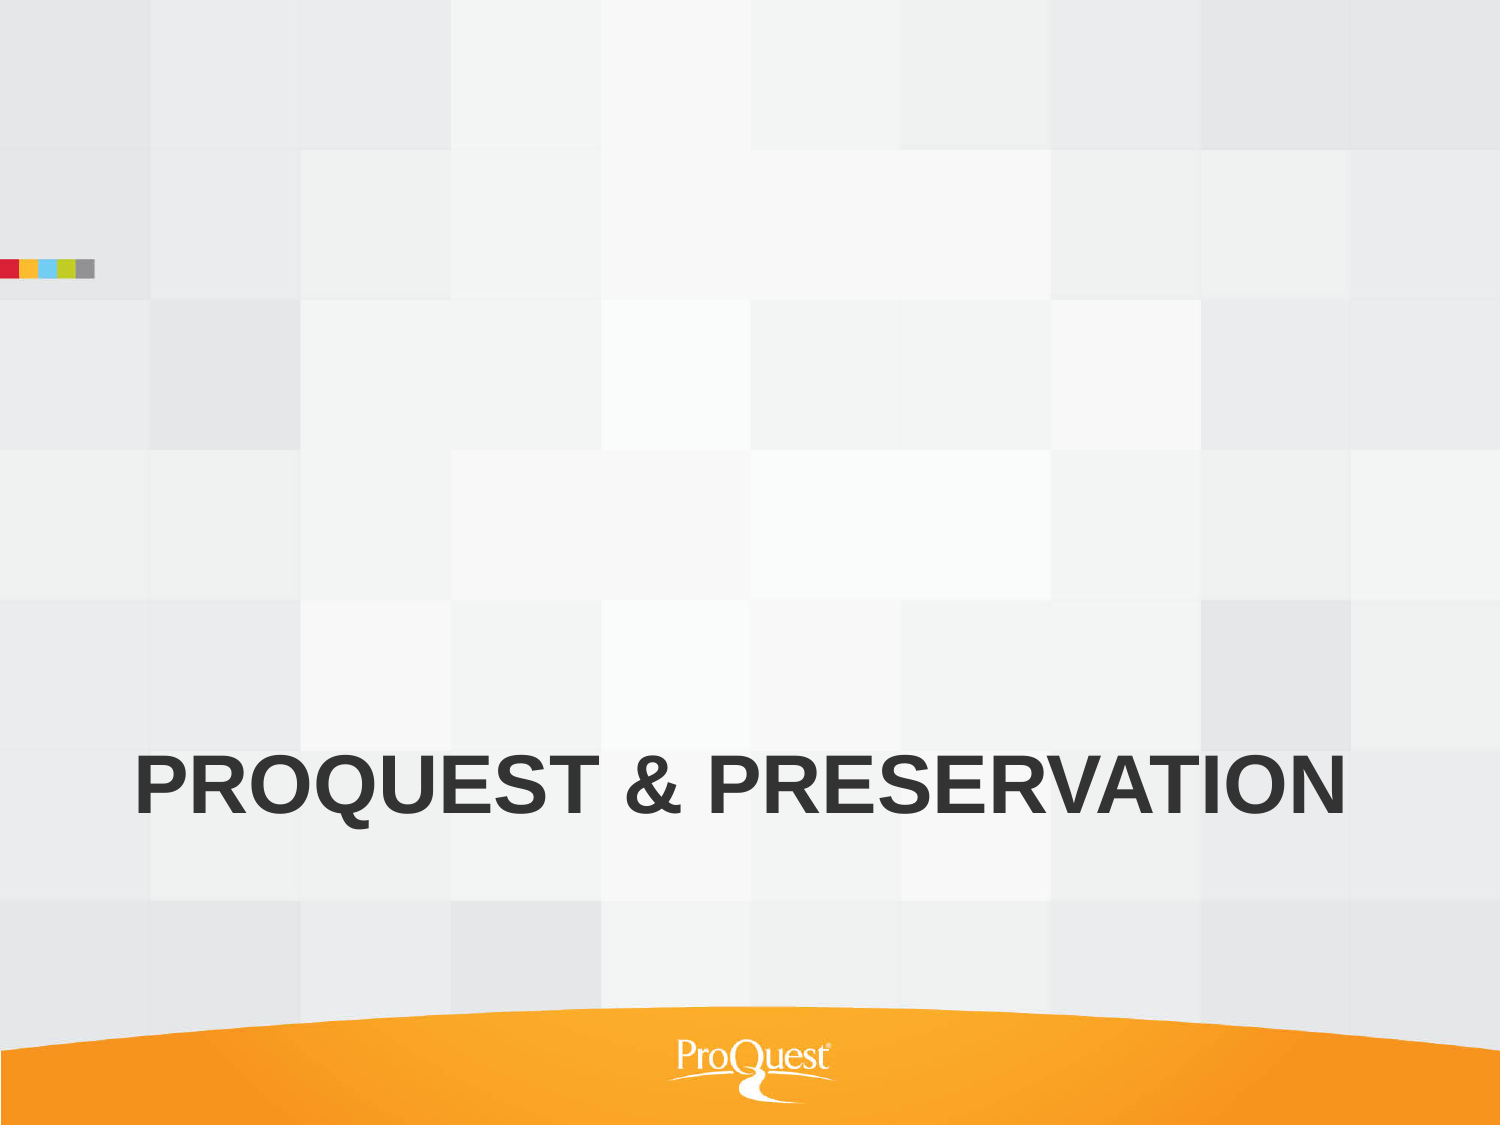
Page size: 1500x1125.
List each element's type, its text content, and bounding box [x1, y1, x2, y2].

picture [0, 0, 1500, 1125]
title Proquest & Preservation [118, 722, 1394, 947]
